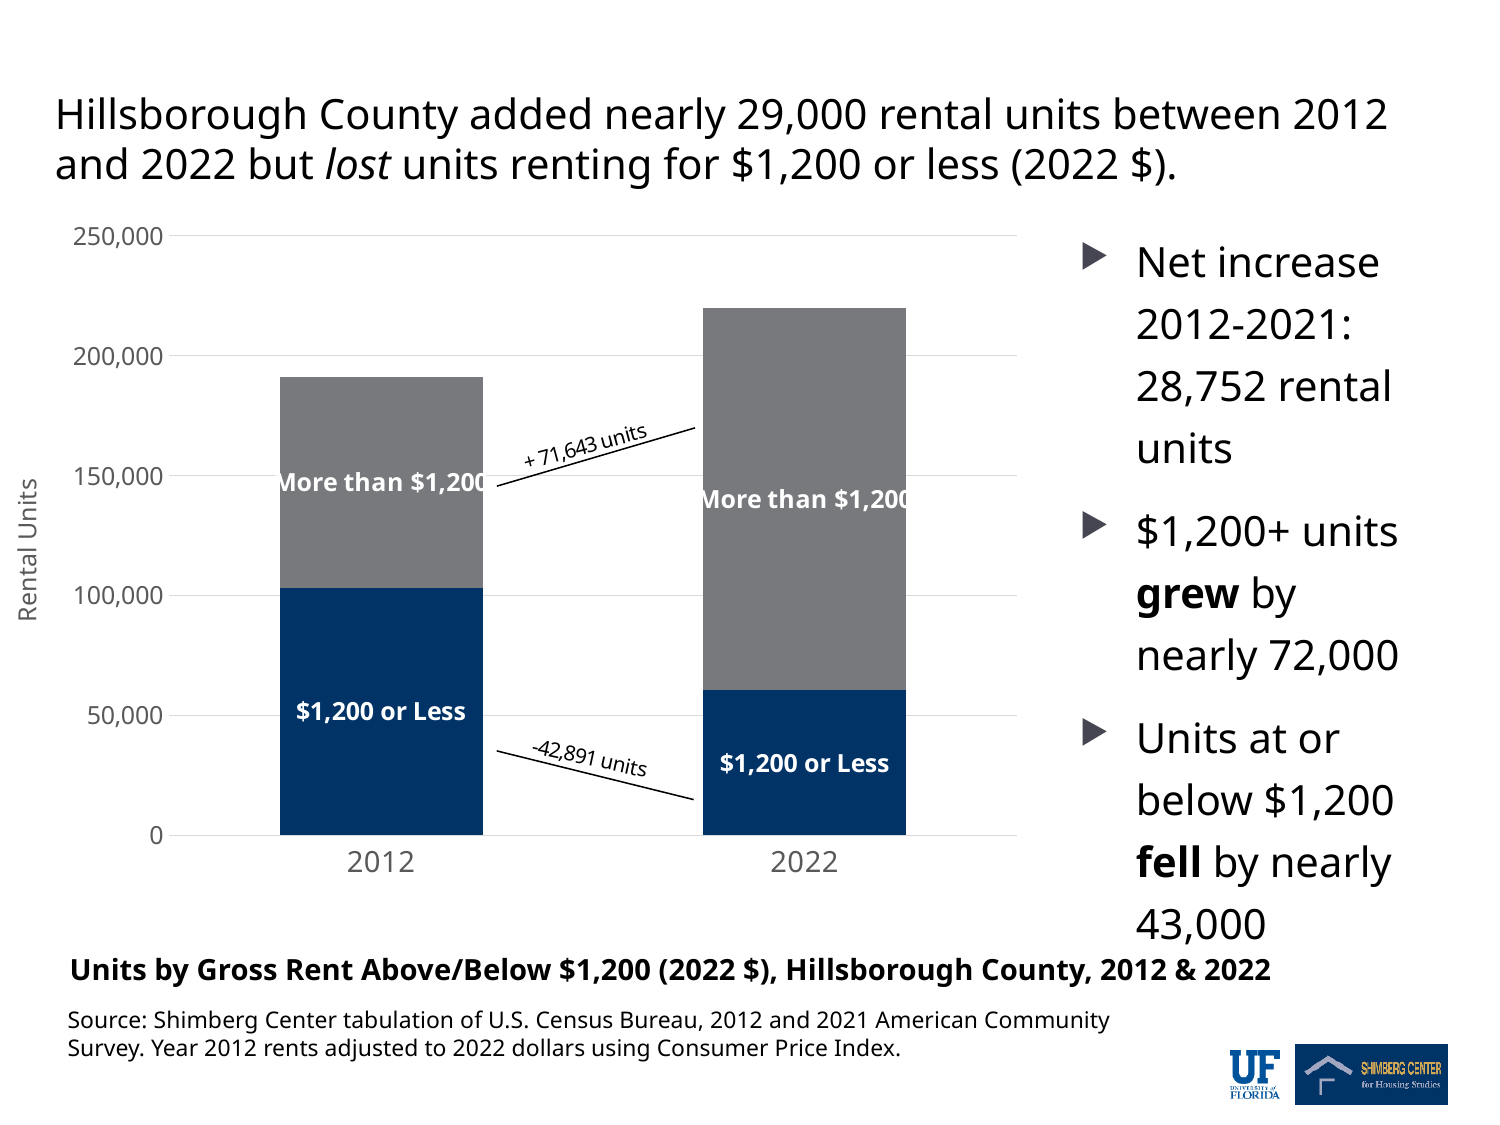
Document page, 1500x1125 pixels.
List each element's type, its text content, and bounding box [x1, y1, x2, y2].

chart [0, 210, 1048, 941]
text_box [1229, 1044, 1448, 1105]
title Hillsborough County added nearly 29,000 rental units between 2012 and 2022 but lost units renting for $1,200 or less (2022 $). [39, 95, 1441, 196]
text_box Net increase 2012-2021: 28,752 rental units $1,200+ units grew by nearly 72,000 Units at or below $1,200 fell by nearly 43,000 [1064, 215, 1441, 967]
text_box Source: Shimberg Center tabulation of U.S. Census Bureau, 2012 and 2021 American Community Survey. Year 2012 rents adjusted to 2022 dollars using Consumer Price Index. [52, 998, 1194, 1069]
text_box Units by Gross Rent Above/Below $1,200 (2022 $), Hillsborough County, 2012 & 2022 [54, 939, 1372, 994]
